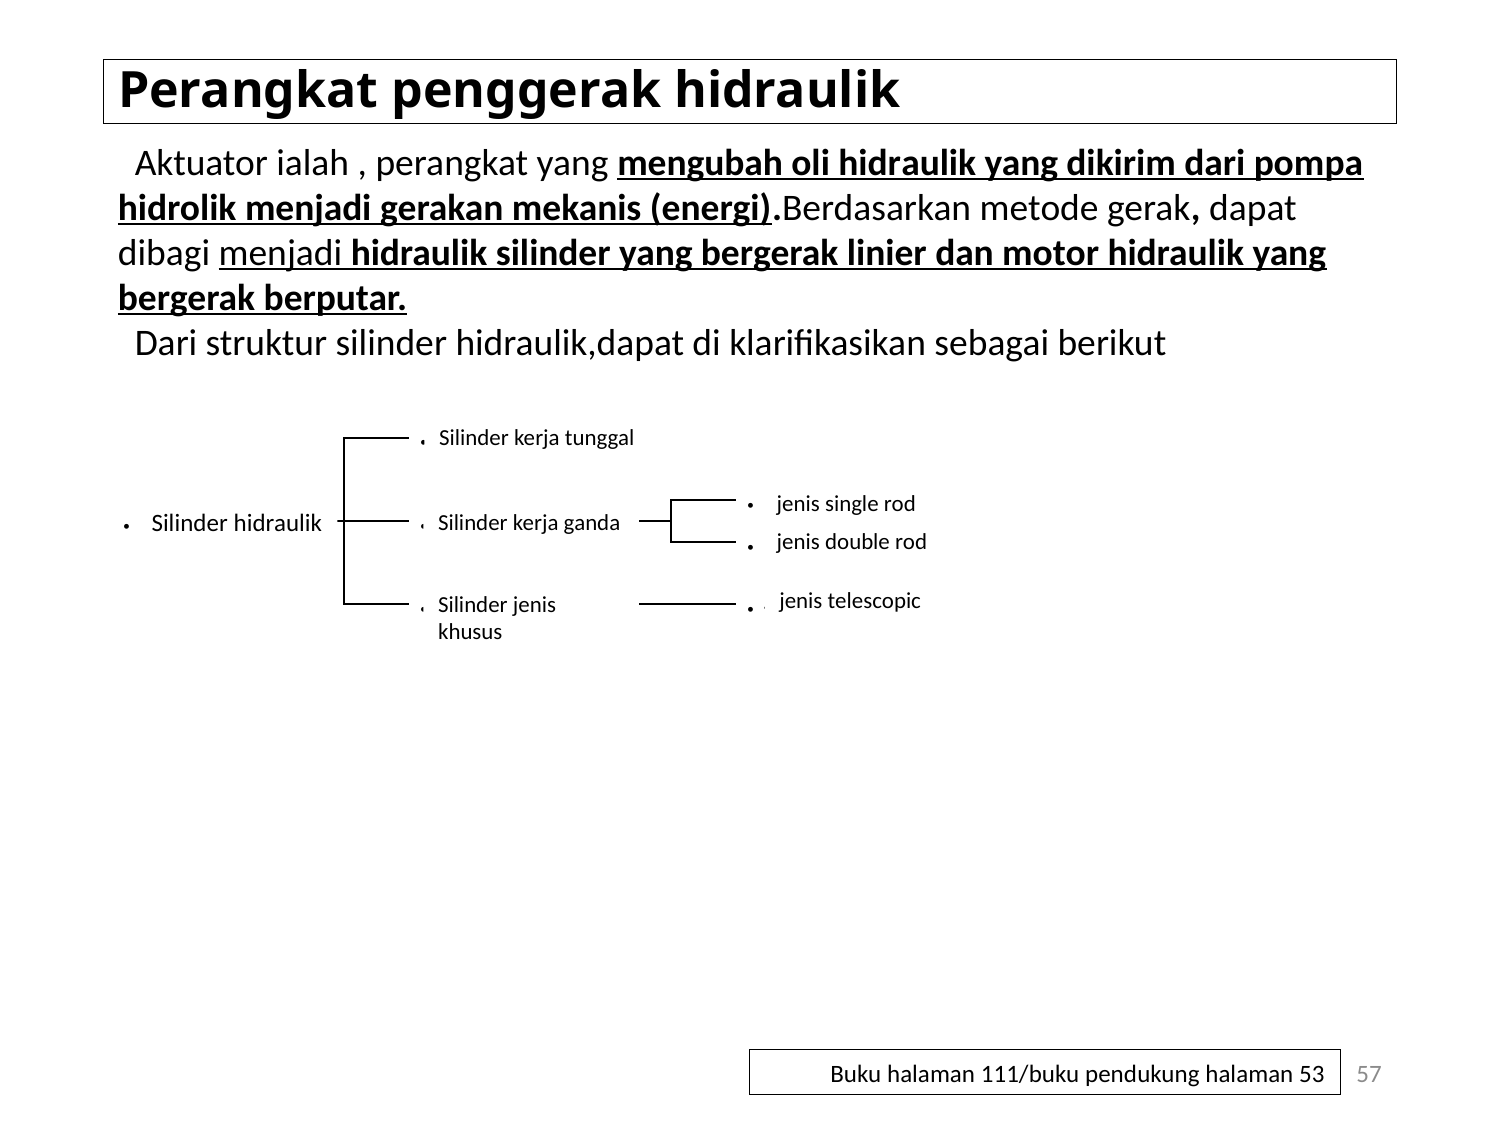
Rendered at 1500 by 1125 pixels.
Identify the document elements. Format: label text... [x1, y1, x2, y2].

text_box Silinder jenis khusus [422, 627, 640, 652]
text_box Buku halaman 111/buku pendukung halaman 53 [749, 1049, 1059, 1095]
slide_number 57 [1059, 1042, 1397, 1103]
text_box Aktuator ialah , perangkat yang mengubah oli hidraulik yang dikirim dari pompa hidrolik menjadi gerakan mekanis (energi).Berdasarkan metode gerak, dapat dibagi menjadi hidraulik silinder yang bergerak linier dan motor hidraulik yang bergerak berputar. Dari struktur silinder hidraulik,dapat di klarifikasikan sebagai berikut [103, 130, 1397, 370]
picture [115, 417, 981, 627]
title Perangkat penggerak hidraulik [103, 59, 1397, 124]
